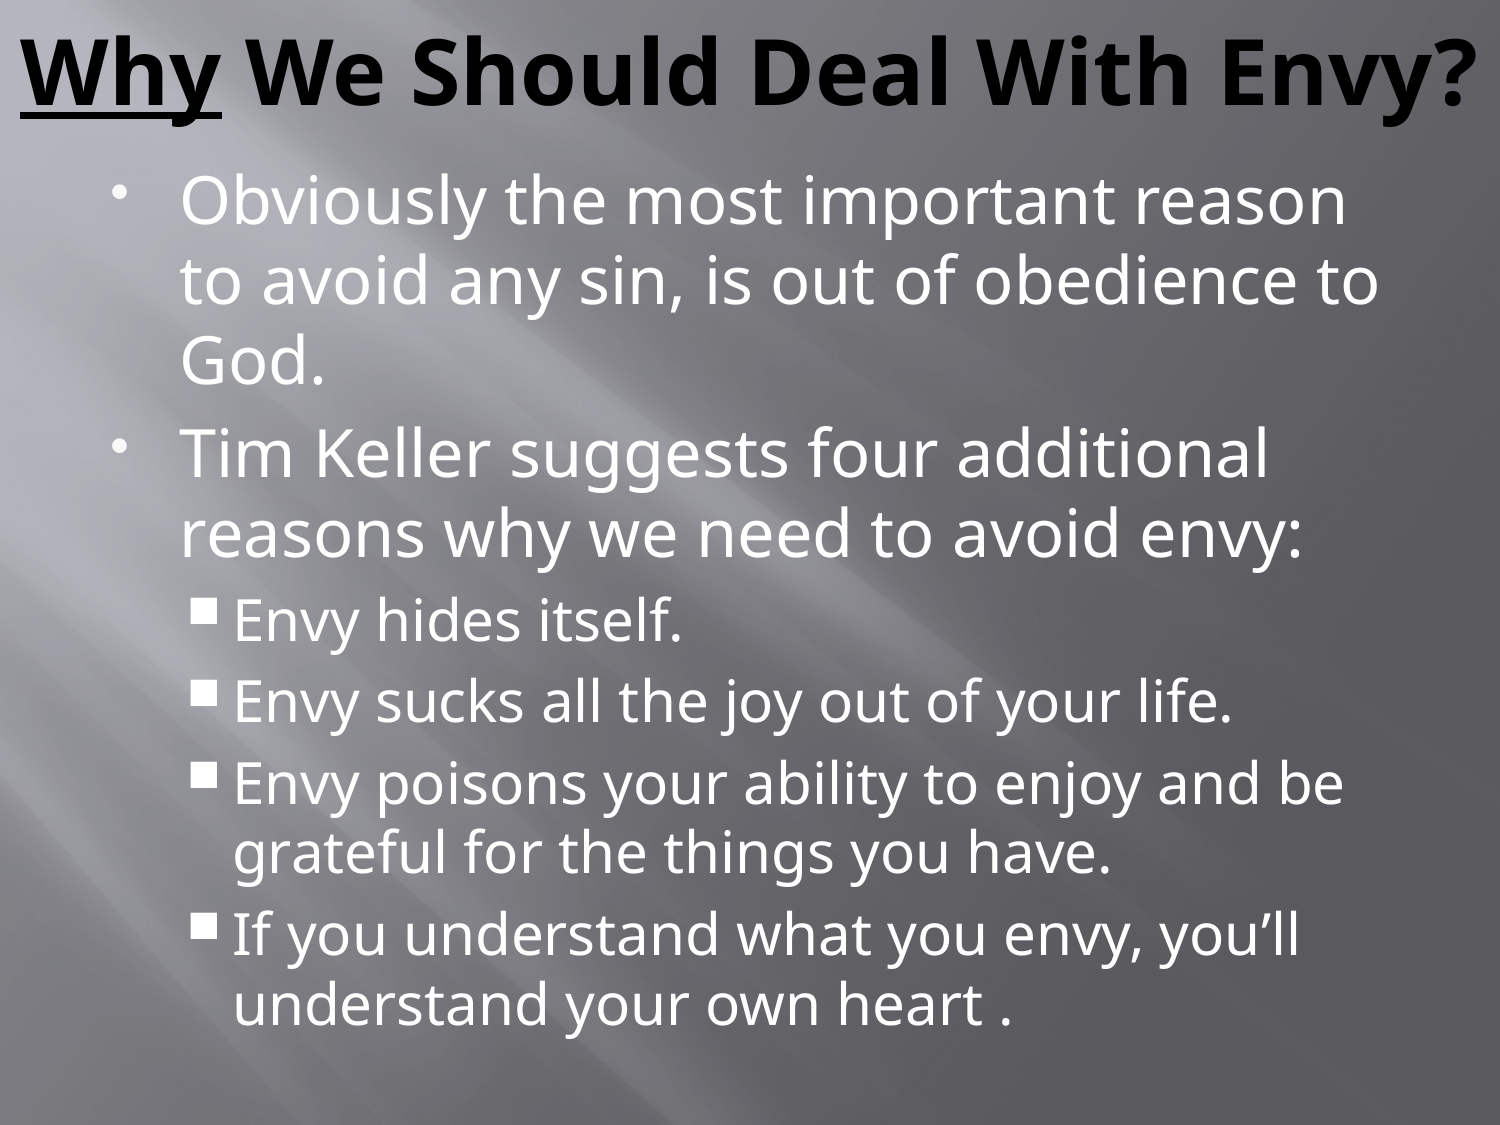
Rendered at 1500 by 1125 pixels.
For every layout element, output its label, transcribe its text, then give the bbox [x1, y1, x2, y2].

title Why We Should Deal With Envy? [0, 0, 1500, 138]
list Obviously the most important reason to avoid any sin, is out of obedience to God. Tim Keller suggests four additional reasons why we need to avoid envy: Envy hides itself. Envy sucks all the joy out of your life. Envy poisons your ability to enjoy and be grateful for the things you have. If you understand what you envy, you’ll understand your own heart . [75, 149, 1425, 1125]
